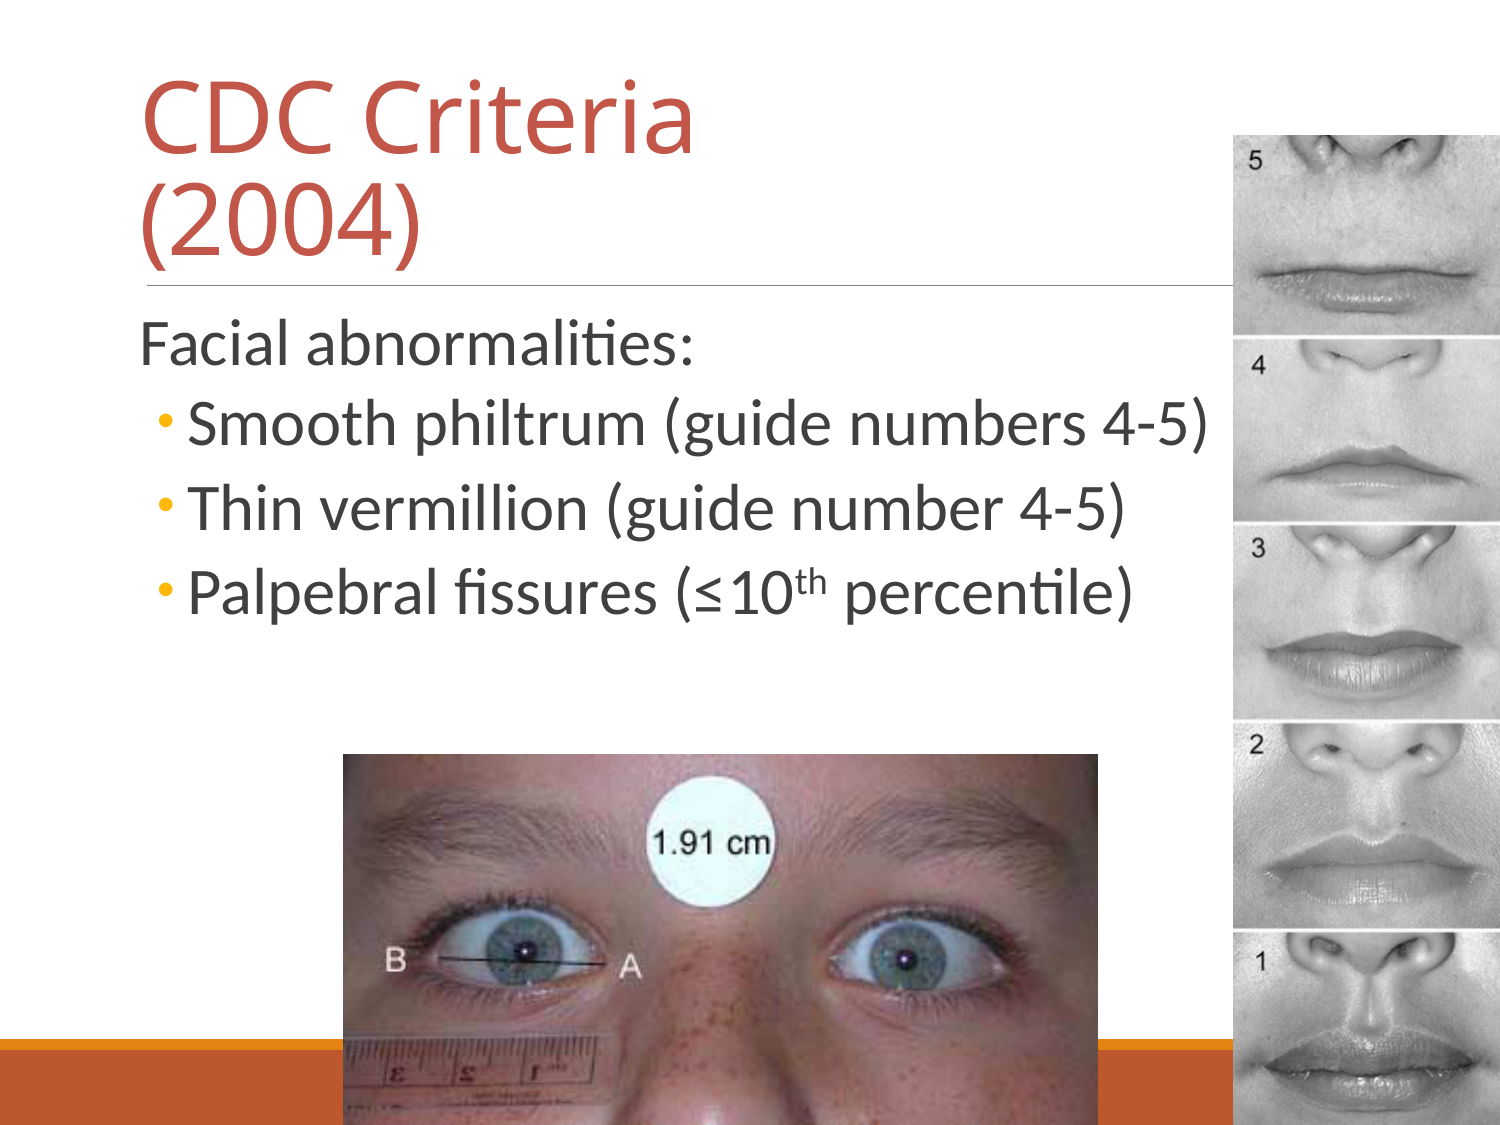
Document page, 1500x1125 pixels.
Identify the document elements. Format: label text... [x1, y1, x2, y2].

picture [1233, 134, 1500, 1125]
title CDC Criteria (2004) [124, 65, 982, 284]
list Facial abnormalities: Smooth philtrum (guide numbers 4-5) Thin vermillion (guide number 4-5) Palpebral fissures (≤10th percentile) [124, 300, 1230, 961]
picture [342, 753, 1098, 1125]
